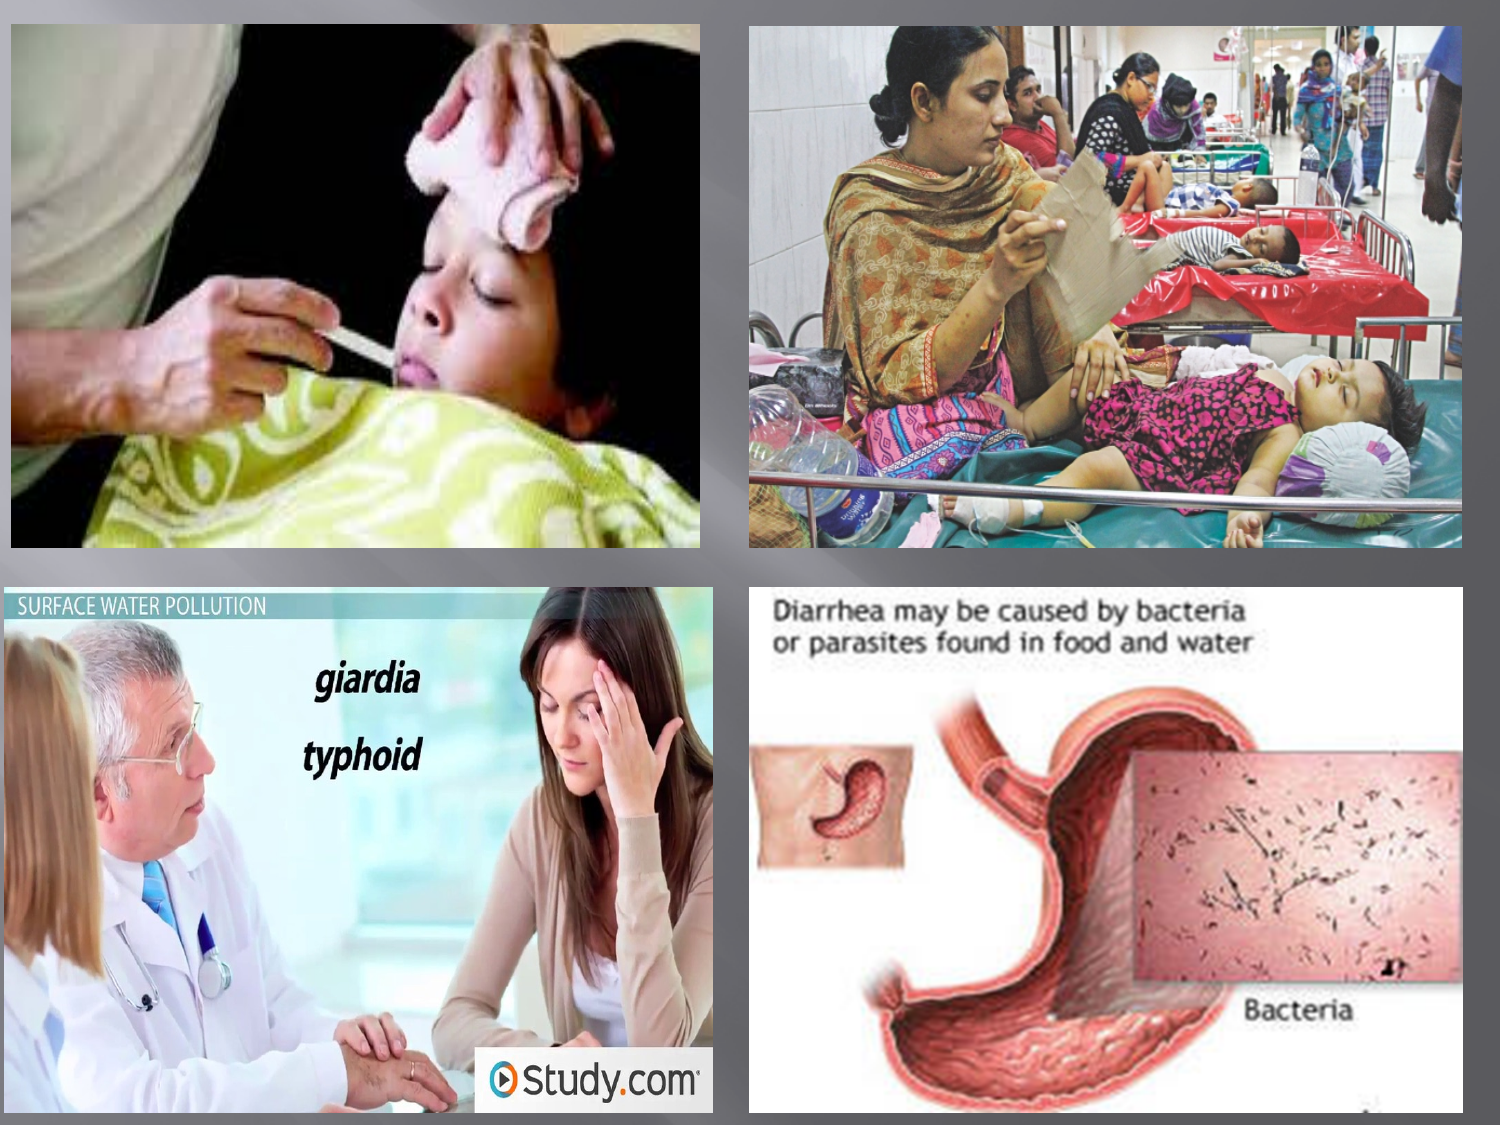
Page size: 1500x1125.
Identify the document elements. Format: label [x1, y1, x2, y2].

picture [749, 587, 1463, 1113]
picture [4, 587, 713, 1113]
picture [749, 26, 1463, 548]
picture [11, 24, 701, 548]
